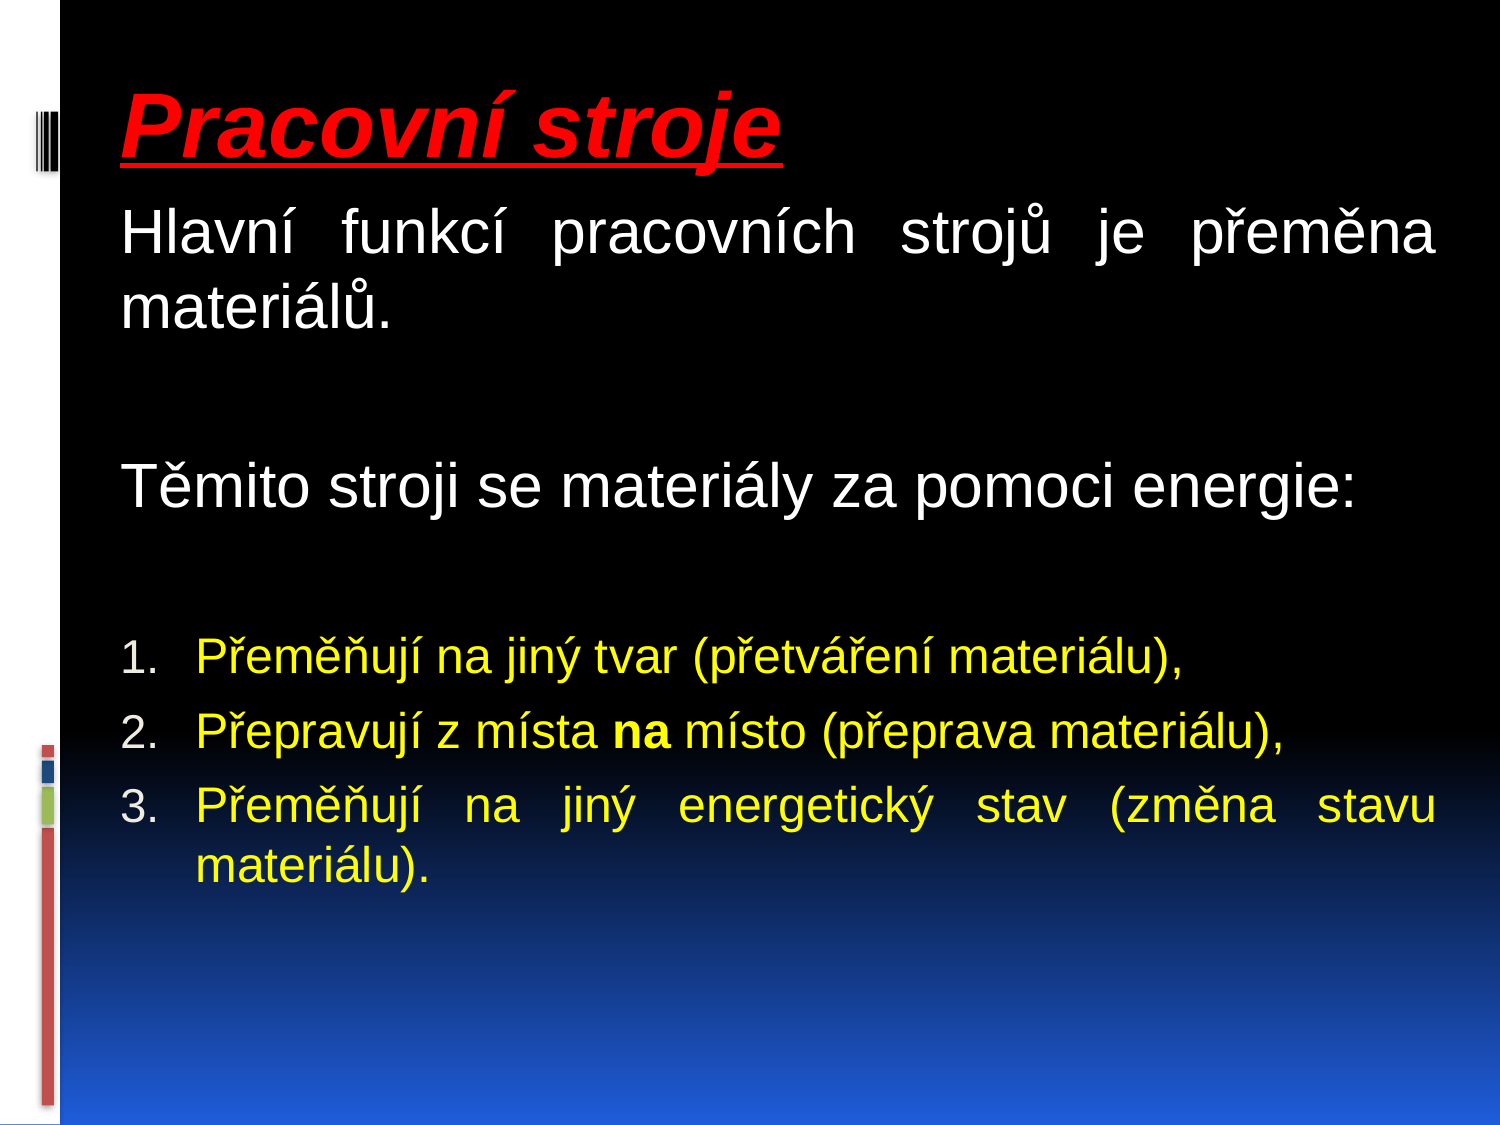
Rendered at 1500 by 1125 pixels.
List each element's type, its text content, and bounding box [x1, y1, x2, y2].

list Pracovní stroje Hlavní funkcí pracovních strojů je přeměna materiálů. Těmito stroji se materiály za pomoci energie: Přeměňují na jiný tvar (přetváření materiálu), Přepravují z místa na místo (přeprava materiálu), Přeměňují na jiný energetický stav (změna stavu materiálu). [105, 58, 1454, 1067]
